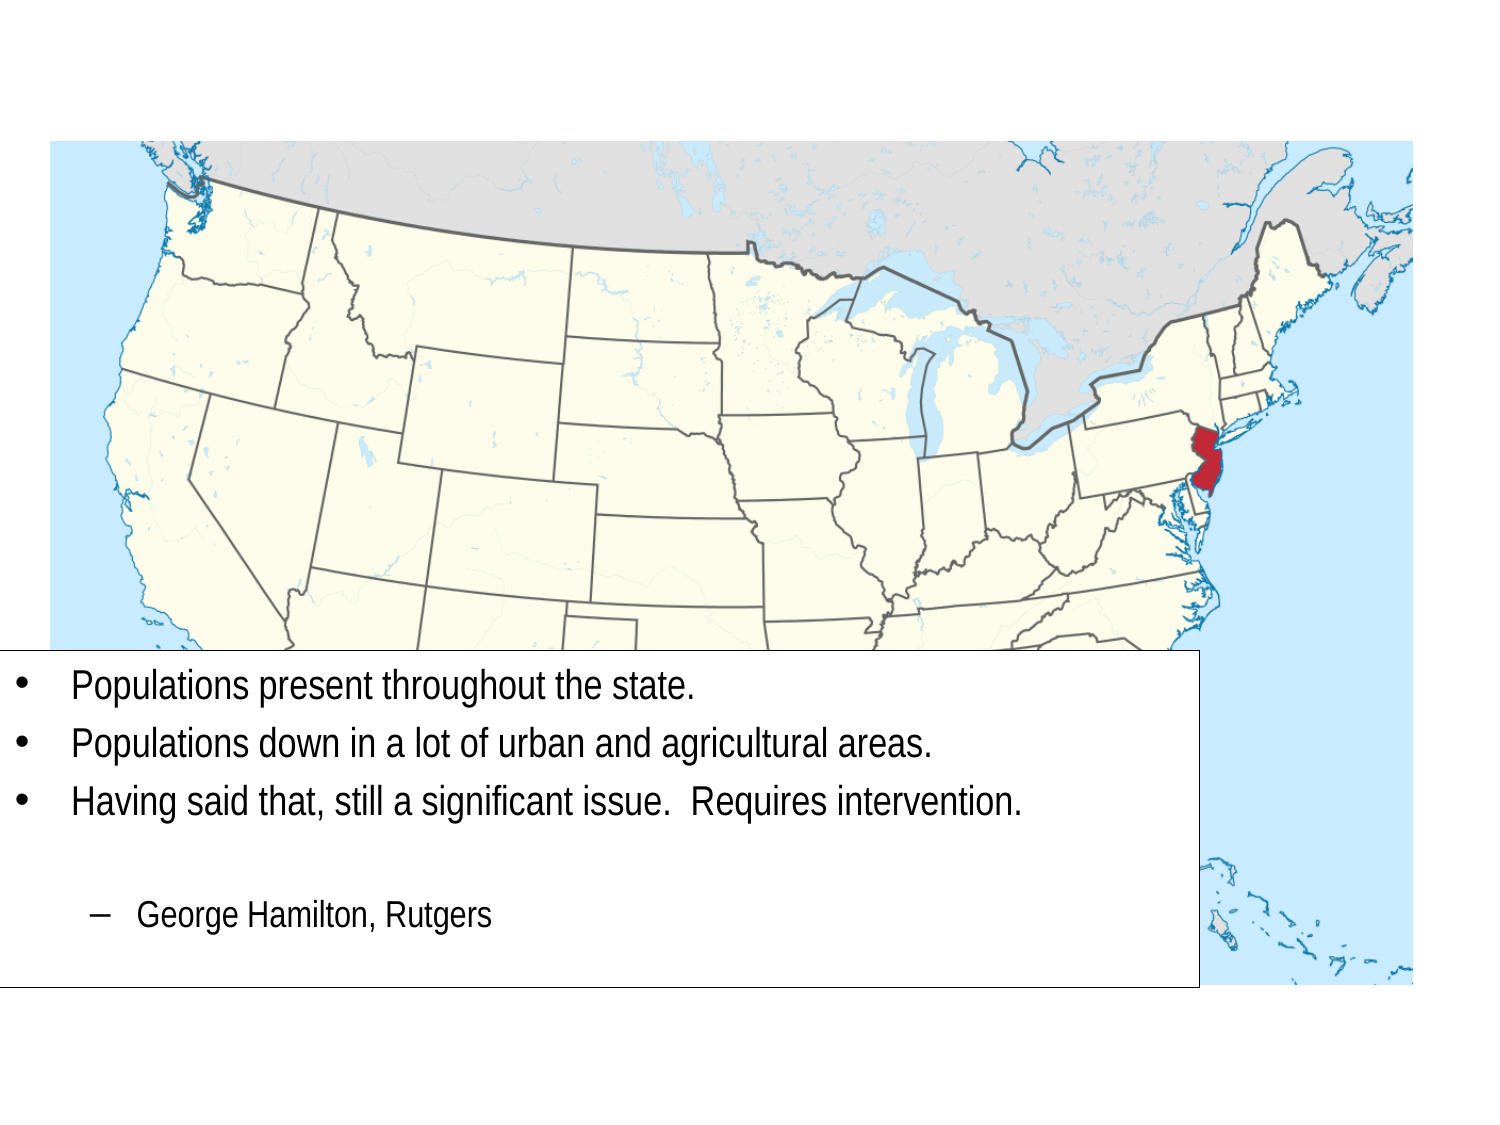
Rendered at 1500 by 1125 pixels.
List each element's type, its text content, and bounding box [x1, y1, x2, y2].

text_box Populations present throughout the state. Populations down in a lot of urban and agricultural areas. Having said that, still a significant issue. Requires intervention. George Hamilton, Rutgers [0, 650, 45, 988]
picture [49, 141, 1413, 985]
